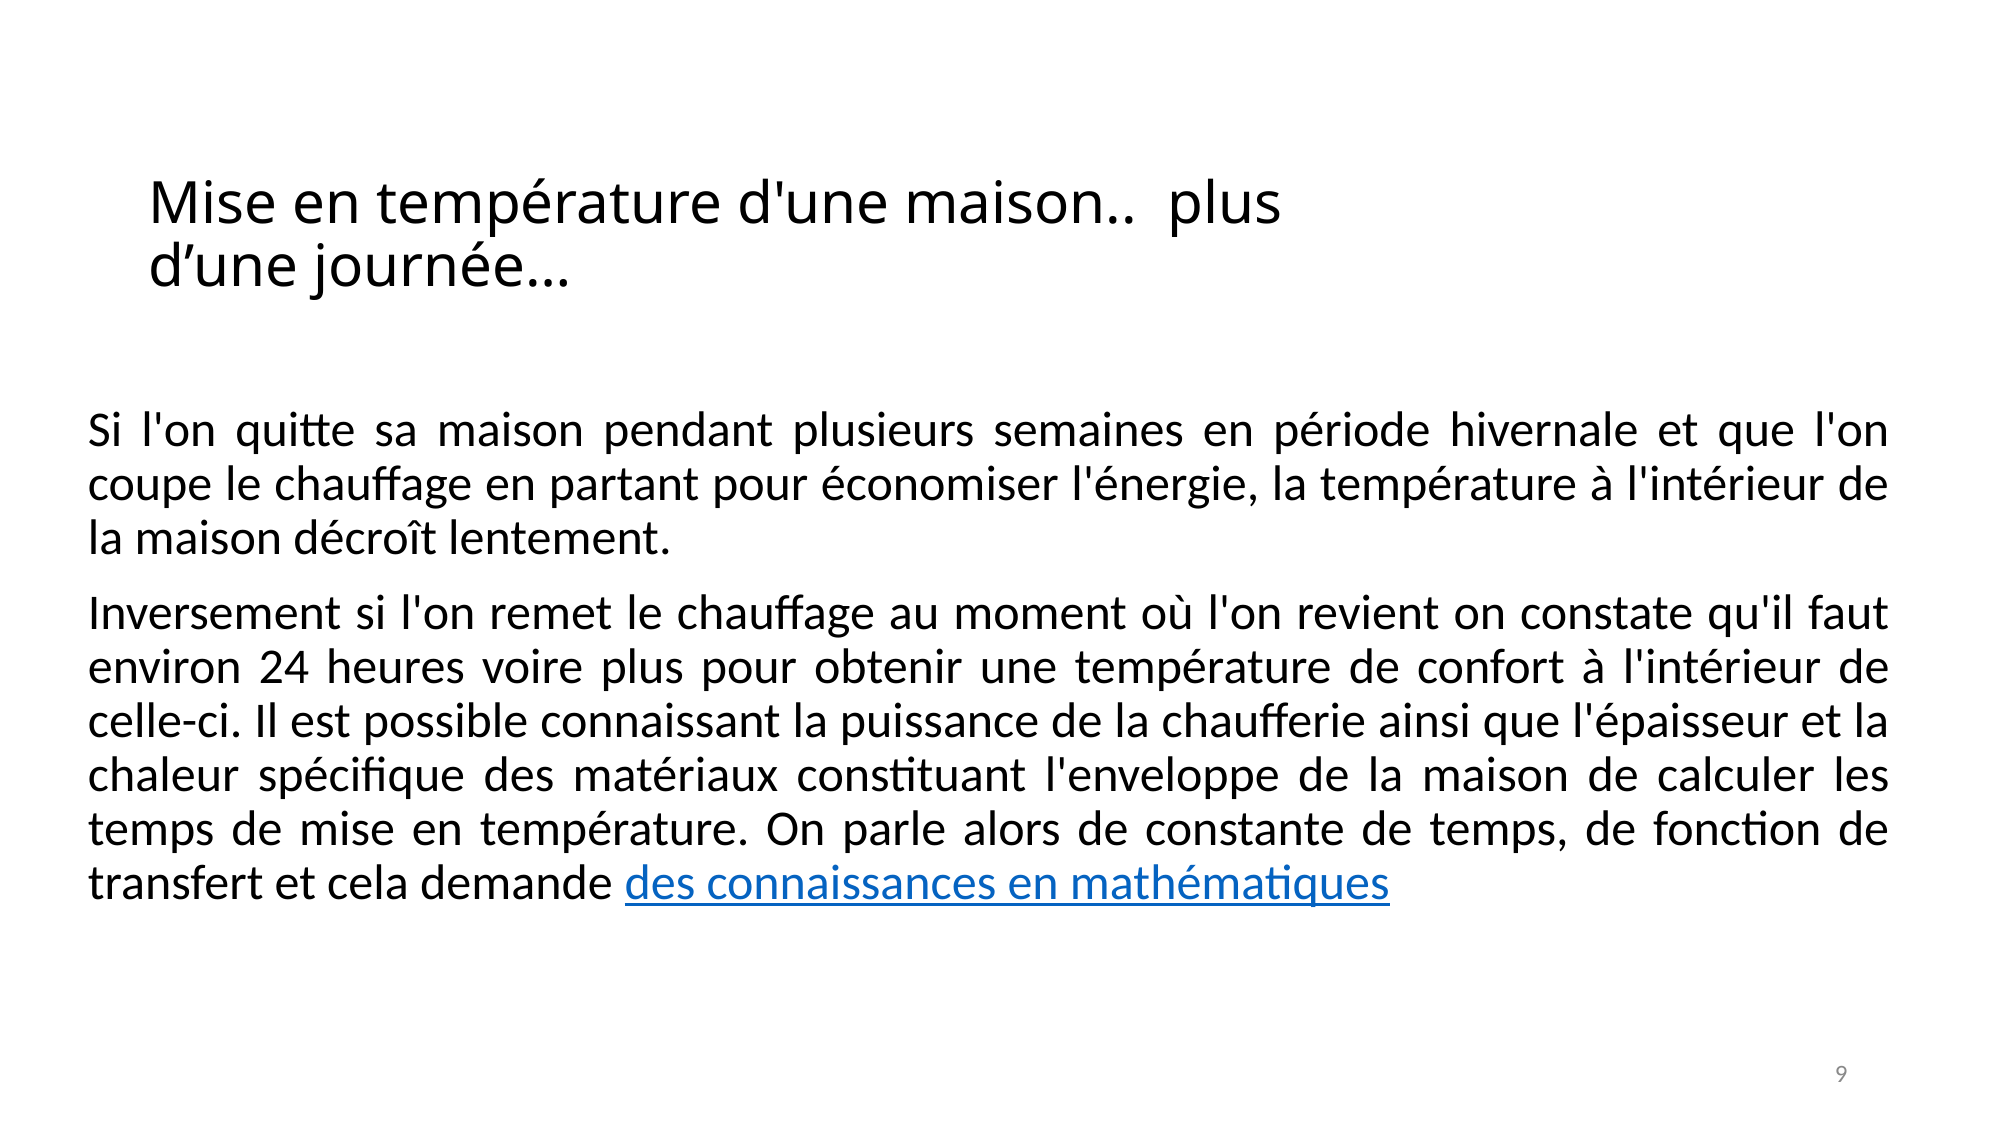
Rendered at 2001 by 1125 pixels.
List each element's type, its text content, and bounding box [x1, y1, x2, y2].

slide_number 9 [1412, 1042, 1863, 1103]
title Mise en température d'une maison.. plus d’une journée… [133, 123, 1413, 351]
list Si l'on quitte sa maison pendant plusieurs semaines en période hivernale et que l'on coupe le chauffage en partant pour économiser l'énergie, la température à l'intérieur de la maison décroît lentement. Inversement si l'on remet le chauffage au moment où l'on revient on constate qu'il faut environ 24 heures voire plus pour obtenir une température de confort à l'intérieur de celle-ci. Il est possible connaissant la puissance de la chaufferie ainsi que l'épaisseur et la chaleur spécifique des matériaux constituant l'enveloppe de la maison de calculer les temps de mise en température. On parle alors de constante de temps, de fonction de transfert et cela demande des connaissances en mathématiques [72, 395, 1906, 952]
